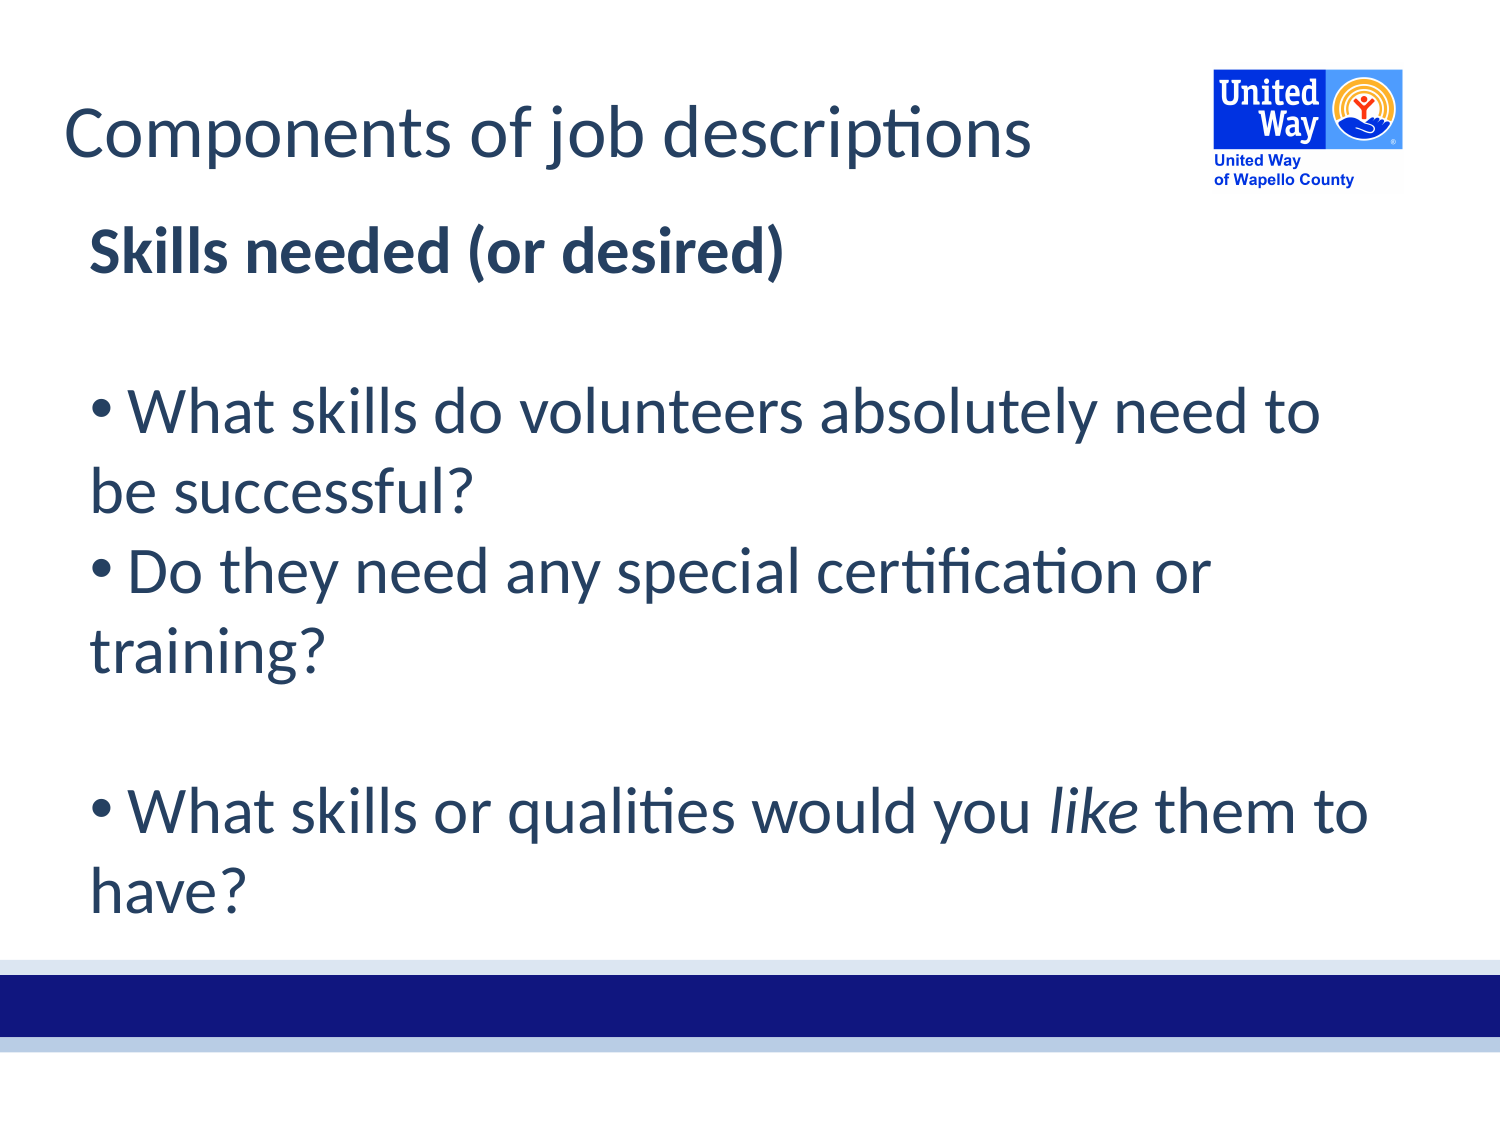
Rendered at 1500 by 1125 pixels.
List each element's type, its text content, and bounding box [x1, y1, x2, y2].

text_box [0, 959, 1500, 975]
picture [1212, 62, 1404, 194]
text_box [0, 975, 1500, 1037]
text_box Components of job descriptions [50, 74, 1125, 180]
text_box Skills needed (or desired) What skills do volunteers absolutely need to be successful? Do they need any special certification or training? What skills or qualities would you like them to have? [74, 199, 1413, 935]
text_box [0, 1037, 1500, 1053]
